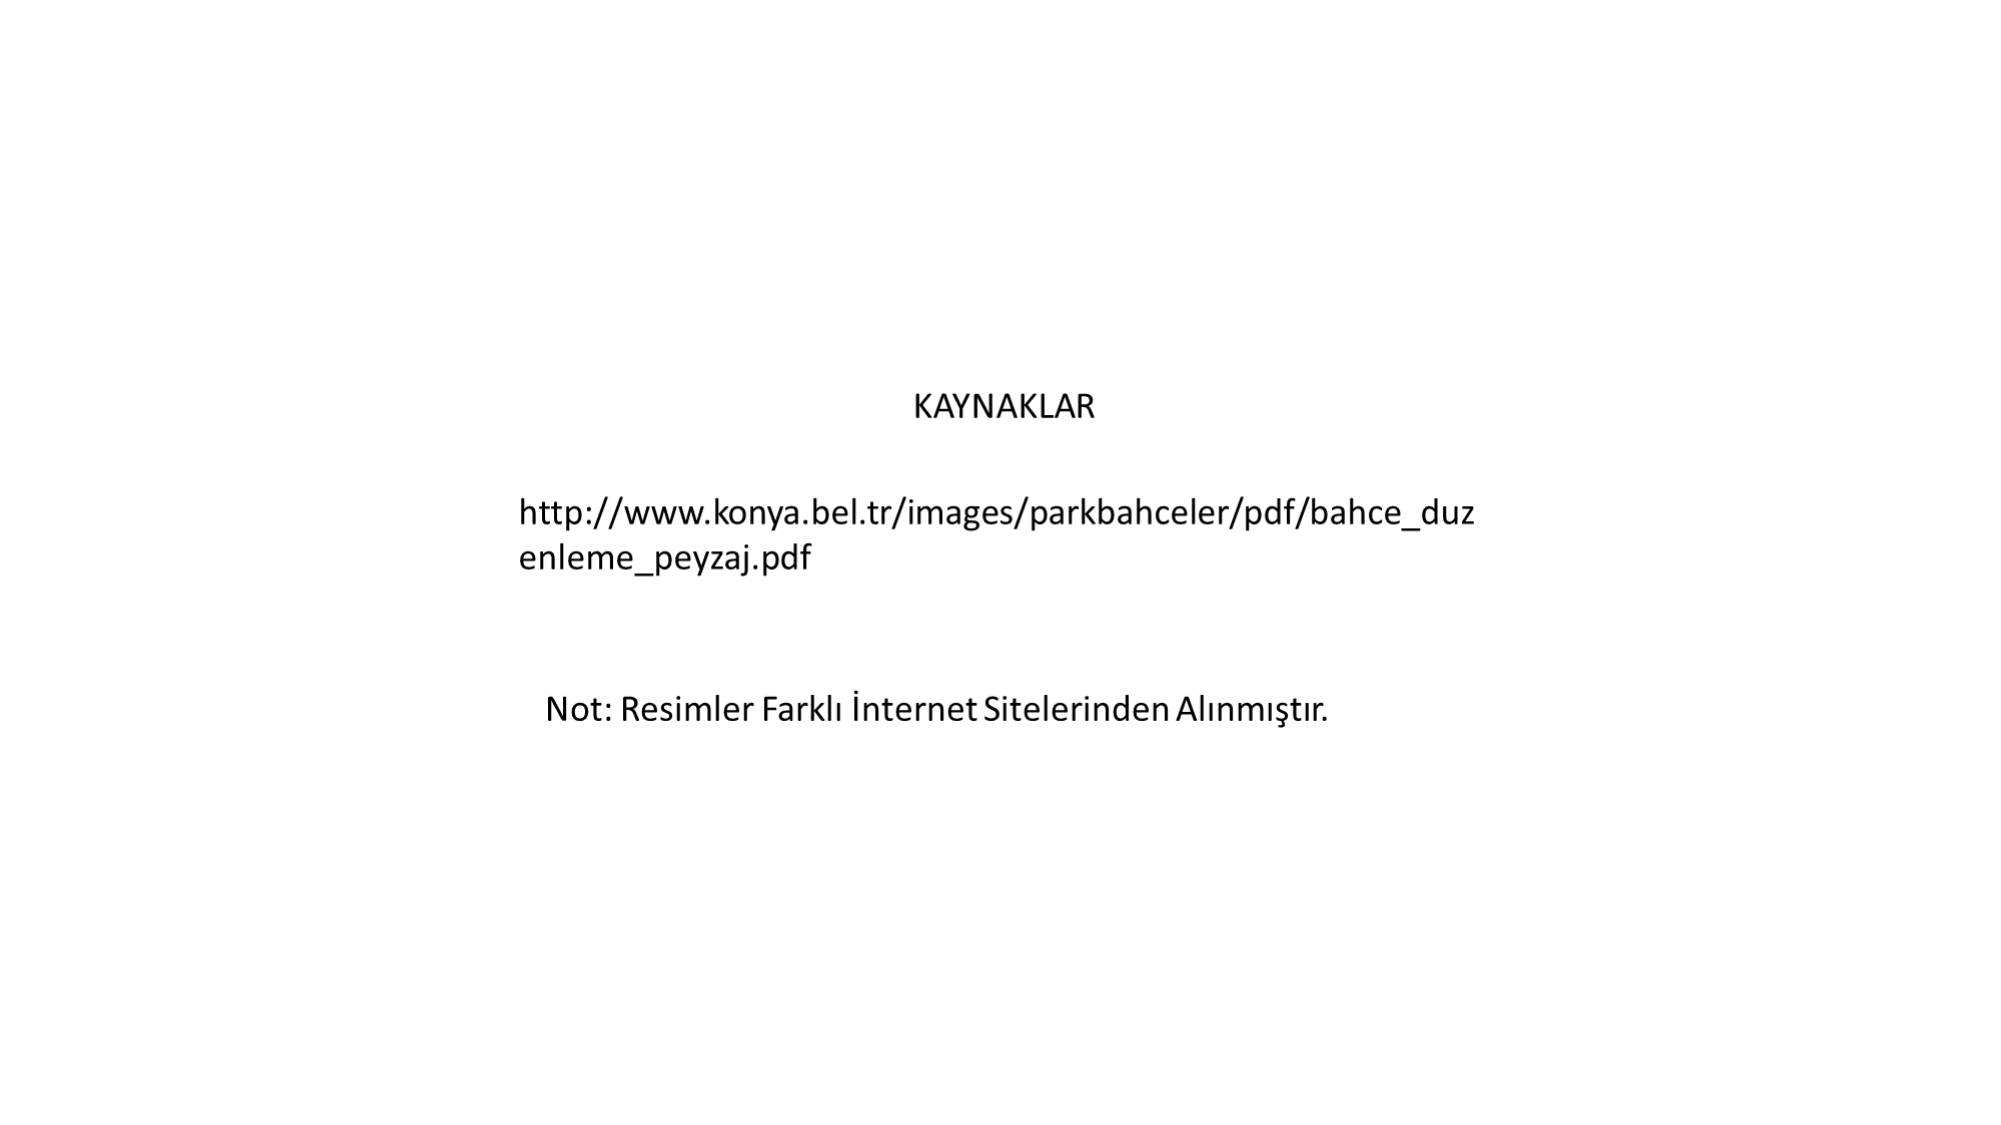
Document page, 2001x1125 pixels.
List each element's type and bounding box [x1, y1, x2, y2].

picture [495, 370, 1504, 754]
